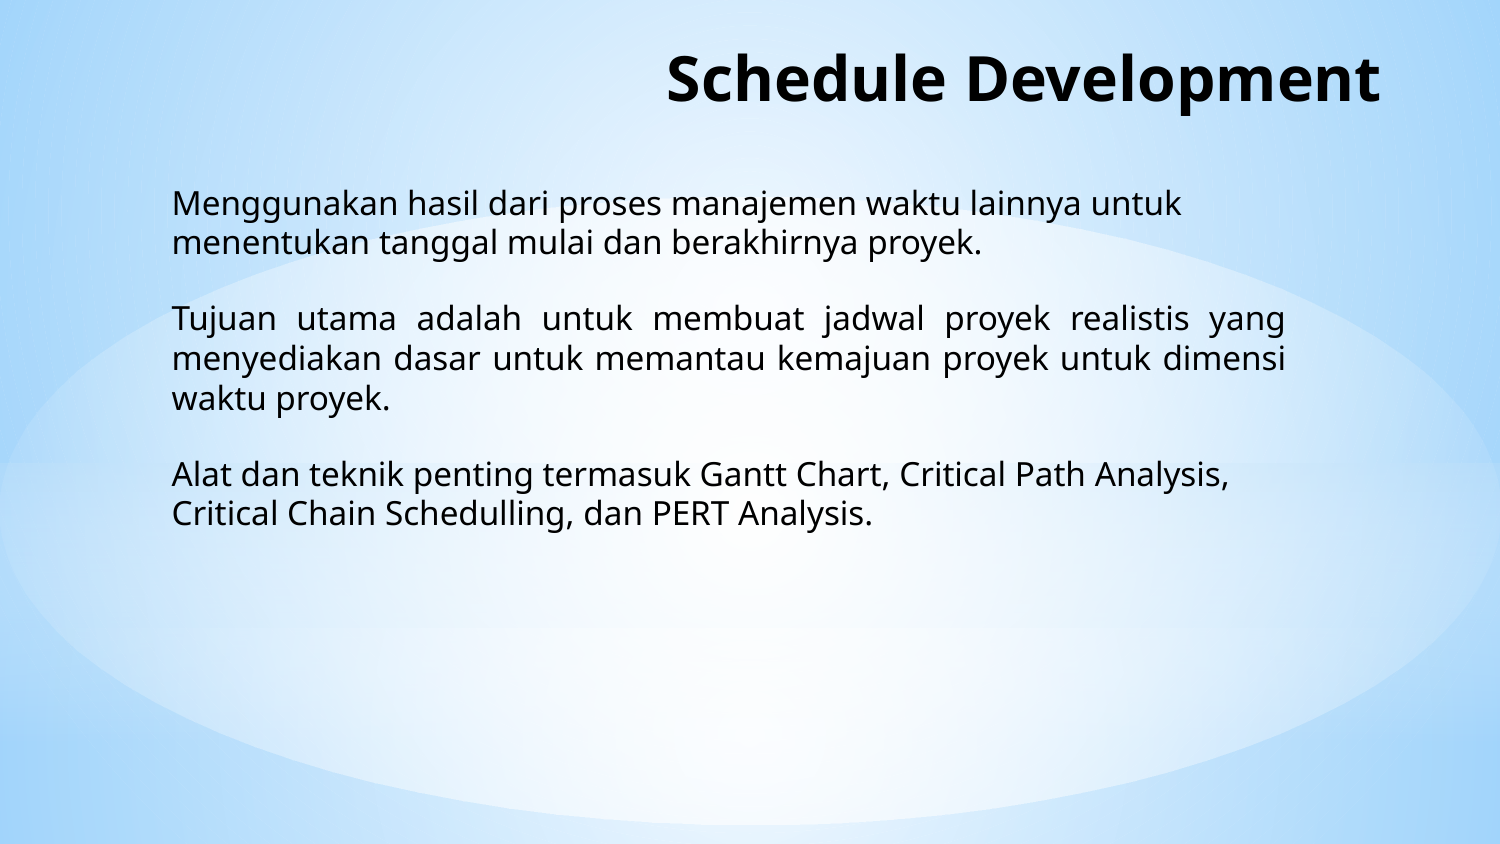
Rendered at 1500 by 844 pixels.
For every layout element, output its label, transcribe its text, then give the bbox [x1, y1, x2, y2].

title Schedule Development [69, 34, 1398, 129]
text_box Tujuan utama adalah untuk membuat jadwal proyek realistis yang menyediakan dasar untuk memantau kemajuan proyek untuk dimensi waktu proyek. [156, 289, 1303, 425]
text_box Alat dan teknik penting termasuk Gantt Chart, Critical Path Analysis, Critical Chain Schedulling, dan PERT Analysis. [156, 445, 1324, 540]
text_box Menggunakan hasil dari proses manajemen waktu lainnya untuk menentukan tanggal mulai dan berakhirnya proyek. [156, 174, 1398, 269]
